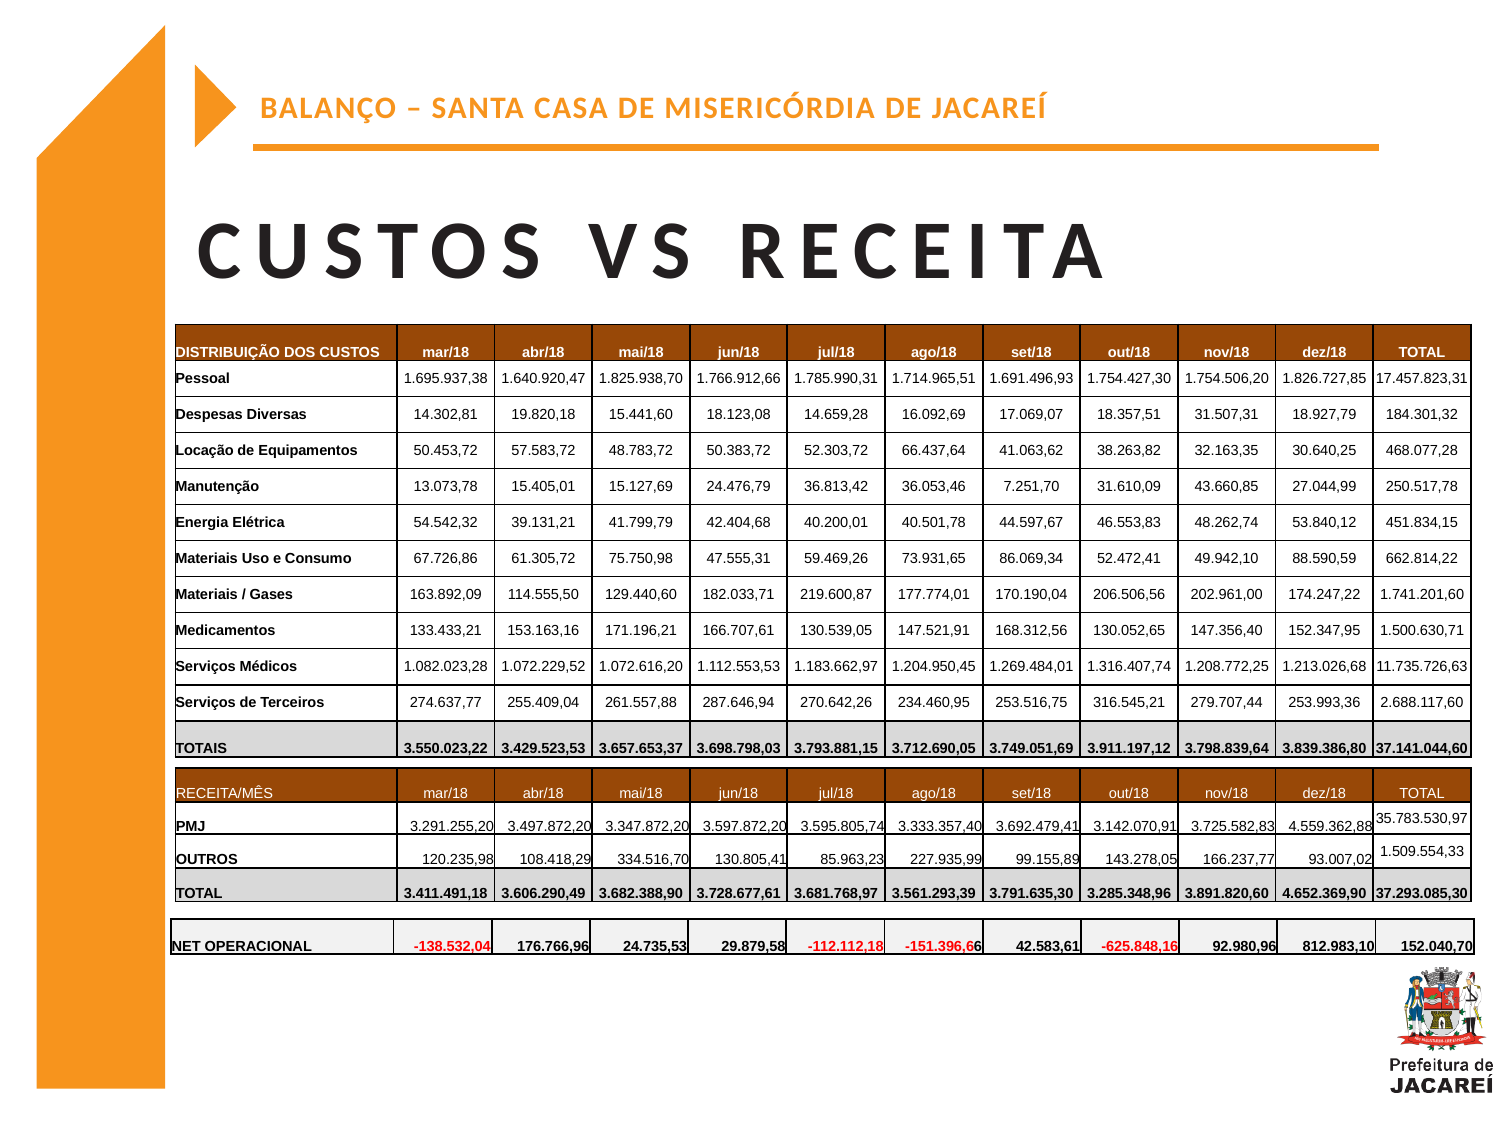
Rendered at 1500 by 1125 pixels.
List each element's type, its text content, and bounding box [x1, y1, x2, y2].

table_cell 46.553,83 [1081, 505, 1177, 540]
table_cell 3.698.798,03 [691, 722, 786, 756]
table_header mai/18 [593, 325, 689, 360]
table_cell 3.285.348,96 [1081, 869, 1177, 901]
table_cell 1.640.920,47 [495, 361, 591, 396]
table_header jun/18 [691, 325, 786, 360]
table_cell 334.516,70 [593, 835, 689, 867]
table_cell 1.714.965,51 [886, 361, 982, 396]
table_cell 41.063,62 [984, 433, 1079, 468]
table_cell 166.237,77 [1179, 835, 1275, 867]
table_cell 39.131,21 [495, 505, 591, 540]
table_cell 1.741.201,60 [1374, 577, 1470, 612]
table_cell 3.839.386,80 [1276, 722, 1372, 756]
table_cell 3.411.491,18 [398, 869, 494, 901]
table_header set/18 [984, 769, 1079, 801]
table_cell 3.891.820,60 [1179, 869, 1275, 901]
table_header -138.532,04 [394, 920, 491, 953]
table_cell 177.774,01 [886, 577, 982, 612]
table_cell 1.825.938,70 [593, 361, 689, 396]
table_cell 1.766.912,66 [691, 361, 786, 396]
text_box CUSTOS VS RECEITA [194, 193, 1500, 1093]
table_cell 120.235,98 [398, 835, 494, 867]
table_cell 129.440,60 [593, 577, 689, 612]
table_cell 32.163,35 [1179, 433, 1275, 468]
table_cell 1.316.407,74 [1081, 649, 1177, 684]
table_cell 35.783.530,97 [1374, 803, 1470, 833]
table_cell 184.301,32 [1374, 397, 1470, 432]
table_cell Energia Elétrica [176, 505, 396, 540]
table_cell 31.507,31 [1179, 397, 1275, 432]
table_cell Materiais Uso e Consumo [176, 541, 396, 576]
table_cell Manutenção [176, 469, 396, 504]
table_cell 3.911.197,12 [1081, 722, 1177, 756]
table_cell 4.652.369,90 [1276, 869, 1372, 901]
table_cell 170.190,04 [984, 577, 1079, 612]
table_cell 250.517,78 [1374, 469, 1470, 504]
table_header -112.112,18 [787, 920, 884, 953]
table_header dez/18 [1276, 769, 1372, 801]
table_cell 468.077,28 [1374, 433, 1470, 468]
table_cell 85.963,23 [788, 835, 884, 867]
table_cell 4.559.362,88 [1276, 803, 1372, 833]
table_cell 54.542,32 [398, 505, 494, 540]
table_cell 18.357,51 [1081, 397, 1177, 432]
table_cell 261.557,88 [593, 686, 689, 720]
table_cell 182.033,71 [691, 577, 786, 612]
table_cell 40.501,78 [886, 505, 982, 540]
table_cell 42.404,68 [691, 505, 786, 540]
table_cell 287.646,94 [691, 686, 786, 720]
table_header 29.879,58 [689, 920, 785, 953]
table_cell 171.196,21 [593, 613, 689, 648]
table_header abr/18 [495, 325, 591, 360]
table_cell 3.793.881,15 [788, 722, 884, 756]
table_cell 1.072.616,20 [593, 649, 689, 684]
table_header dez/18 [1276, 325, 1372, 360]
table_cell 316.545,21 [1081, 686, 1177, 720]
table_cell 3.682.388,90 [593, 869, 689, 901]
table_cell 3.595.805,74 [788, 803, 884, 833]
table_cell 15.441,60 [593, 397, 689, 432]
table_cell 50.383,72 [691, 433, 786, 468]
table_cell 1.112.553,53 [691, 649, 786, 684]
table_cell Despesas Diversas [176, 397, 396, 432]
text_box BALANÇO – SANTA CASA DE MISERICÓRDIA DE JACAREÍ [258, 87, 1434, 125]
table_cell 1.082.023,28 [398, 649, 494, 684]
table_header abr/18 [495, 769, 591, 801]
table_cell Pessoal [176, 361, 396, 396]
table_cell 3.725.582,83 [1179, 803, 1275, 833]
table_cell 43.660,85 [1179, 469, 1275, 504]
table_header ago/18 [886, 325, 982, 360]
table_cell 88.590,59 [1276, 541, 1372, 576]
table_cell 1.695.937,38 [398, 361, 494, 396]
table_cell 108.418,29 [495, 835, 591, 867]
table_cell 3.791.635,30 [984, 869, 1079, 901]
table_cell 662.814,22 [1374, 541, 1470, 576]
table_header NET OPERACIONAL [172, 920, 393, 953]
table_cell 3.749.051,69 [984, 722, 1079, 756]
table_cell 253.993,36 [1276, 686, 1372, 720]
table_cell 36.813,42 [788, 469, 884, 504]
table_cell 3.291.255,20 [398, 803, 494, 833]
table_cell 66.437,64 [886, 433, 982, 468]
table_cell 49.942,10 [1179, 541, 1275, 576]
table_cell 3.681.768,97 [788, 869, 884, 901]
table_cell 2.688.117,60 [1374, 686, 1470, 720]
table_header out/18 [1081, 325, 1177, 360]
table_cell 15.405,01 [495, 469, 591, 504]
table_cell Materiais / Gases [176, 577, 396, 612]
table_cell 14.302,81 [398, 397, 494, 432]
table_cell 40.200,01 [788, 505, 884, 540]
table_cell TOTAIS [176, 722, 396, 756]
table_cell 3.142.070,91 [1081, 803, 1177, 833]
table_cell 99.155,89 [984, 835, 1079, 867]
table_cell 206.506,56 [1081, 577, 1177, 612]
table_header nov/18 [1179, 325, 1275, 360]
table_header mar/18 [398, 769, 494, 801]
table_cell 17.457.823,31 [1374, 361, 1470, 396]
table_cell 44.597,67 [984, 505, 1079, 540]
table_cell 451.834,15 [1374, 505, 1470, 540]
table_cell 133.433,21 [398, 613, 494, 648]
table_cell 18.123,08 [691, 397, 786, 432]
table_cell 50.453,72 [398, 433, 494, 468]
table_header jul/18 [788, 769, 884, 801]
table_cell 253.516,75 [984, 686, 1079, 720]
table_header nov/18 [1179, 769, 1275, 801]
table_cell Serviços Médicos [176, 649, 396, 684]
table_cell 37.293.085,30 [1374, 869, 1470, 901]
table_cell 3.606.290,49 [495, 869, 591, 901]
table_cell 1.208.772,25 [1179, 649, 1275, 684]
table_header mar/18 [398, 325, 494, 360]
table_cell 1.754.506,20 [1179, 361, 1275, 396]
table_header 152.040,70 [1376, 920, 1473, 953]
table_header -625.848,16 [1082, 920, 1178, 953]
table_cell 1.204.950,45 [886, 649, 982, 684]
table_cell 227.935,99 [886, 835, 982, 867]
table_cell 36.053,46 [886, 469, 982, 504]
table_cell 16.092,69 [886, 397, 982, 432]
table_cell 174.247,22 [1276, 577, 1372, 612]
table_header DISTRIBUIÇÃO DOS CUSTOS [176, 325, 396, 360]
table_header jul/18 [788, 325, 884, 360]
table_cell 1.754.427,30 [1081, 361, 1177, 396]
table_cell 3.347.872,20 [593, 803, 689, 833]
table_cell 1.826.727,85 [1276, 361, 1372, 396]
table_cell 168.312,56 [984, 613, 1079, 648]
table_cell 153.163,16 [495, 613, 591, 648]
table_header -151.396,66 [885, 920, 982, 953]
table_cell 52.472,41 [1081, 541, 1177, 576]
table_cell 3.597.872,20 [691, 803, 786, 833]
table_cell 31.610,09 [1081, 469, 1177, 504]
table_cell 14.659,28 [788, 397, 884, 432]
table_cell 143.278,05 [1081, 835, 1177, 867]
table_cell 48.262,74 [1179, 505, 1275, 540]
table_header 92.980,96 [1180, 920, 1276, 953]
table_cell 1.691.496,93 [984, 361, 1079, 396]
table_cell 3.550.023,22 [398, 722, 494, 756]
table_cell 152.347,95 [1276, 613, 1372, 648]
table_cell OUTROS [176, 835, 396, 867]
table_cell 130.052,65 [1081, 613, 1177, 648]
table_cell 147.521,91 [886, 613, 982, 648]
table_cell 27.044,99 [1276, 469, 1372, 504]
table_cell 3.657.653,37 [593, 722, 689, 756]
table_cell 234.460,95 [886, 686, 982, 720]
table_cell 93.007,02 [1276, 835, 1372, 867]
table_cell 24.476,79 [691, 469, 786, 504]
table_cell 38.263,82 [1081, 433, 1177, 468]
table_header 812.983,10 [1278, 920, 1375, 953]
table_cell 52.303,72 [788, 433, 884, 468]
table_cell 18.927,79 [1276, 397, 1372, 432]
table_cell 255.409,04 [495, 686, 591, 720]
table_cell 48.783,72 [593, 433, 689, 468]
table_cell 1.500.630,71 [1374, 613, 1470, 648]
table_cell 53.840,12 [1276, 505, 1372, 540]
table_cell 1.509.554,33 [1374, 835, 1470, 867]
table_cell Locação de Equipamentos [176, 433, 396, 468]
table_cell 274.637,77 [398, 686, 494, 720]
table_header TOTAL [1374, 325, 1470, 360]
table_cell 67.726,86 [398, 541, 494, 576]
table_cell 3.429.523,53 [495, 722, 591, 756]
table_cell 279.707,44 [1179, 686, 1275, 720]
table_cell 11.735.726,63 [1374, 649, 1470, 684]
table_cell 37.141.044,60 [1374, 722, 1470, 756]
table_header 42.583,61 [984, 920, 1080, 953]
table_cell 3.333.357,40 [886, 803, 982, 833]
table_cell 61.305,72 [495, 541, 591, 576]
table_cell 73.931,65 [886, 541, 982, 576]
table_cell 1.183.662,97 [788, 649, 884, 684]
table_header ago/18 [886, 769, 982, 801]
table_cell 59.469,26 [788, 541, 884, 576]
table_cell 270.642,26 [788, 686, 884, 720]
table_cell 7.251,70 [984, 469, 1079, 504]
table_cell 219.600,87 [788, 577, 884, 612]
table_cell 1.269.484,01 [984, 649, 1079, 684]
table_header TOTAL [1374, 769, 1470, 801]
table_cell 3.712.690,05 [886, 722, 982, 756]
table_cell 75.750,98 [593, 541, 689, 576]
table_cell 3.561.293,39 [886, 869, 982, 901]
table_cell 47.555,31 [691, 541, 786, 576]
table_cell Serviços de Terceiros [176, 686, 396, 720]
table_cell Medicamentos [176, 613, 396, 648]
table_cell 41.799,79 [593, 505, 689, 540]
table_cell 3.497.872,20 [495, 803, 591, 833]
table_cell 86.069,34 [984, 541, 1079, 576]
table_header jun/18 [691, 769, 786, 801]
table_cell 19.820,18 [495, 397, 591, 432]
table_cell 1.785.990,31 [788, 361, 884, 396]
text_box [1390, 967, 1493, 1093]
table_cell 1.072.229,52 [495, 649, 591, 684]
table_header out/18 [1081, 769, 1177, 801]
table_cell 130.539,05 [788, 613, 884, 648]
table_header 176.766,96 [493, 920, 589, 953]
table_cell 3.728.677,61 [691, 869, 786, 901]
table_cell TOTAL [176, 869, 396, 901]
table_header RECEITA/MÊS [176, 769, 396, 801]
table_cell 130.805,41 [691, 835, 786, 867]
table_cell 163.892,09 [398, 577, 494, 612]
table_cell 1.213.026,68 [1276, 649, 1372, 684]
table_cell 147.356,40 [1179, 613, 1275, 648]
table_cell 3.798.839,64 [1179, 722, 1275, 756]
table_cell 30.640,25 [1276, 433, 1372, 468]
table_header set/18 [984, 325, 1079, 360]
table_cell PMJ [176, 803, 396, 833]
text_box [194, 64, 237, 148]
table_cell 114.555,50 [495, 577, 591, 612]
table_header 24.735,53 [591, 920, 687, 953]
table_cell 15.127,69 [593, 469, 689, 504]
table_cell 3.692.479,41 [984, 803, 1079, 833]
table_cell 13.073,78 [398, 469, 494, 504]
table_header mai/18 [593, 769, 689, 801]
table_cell 166.707,61 [691, 613, 786, 648]
table_cell 17.069,07 [984, 397, 1079, 432]
table_cell 57.583,72 [495, 433, 591, 468]
table_cell 202.961,00 [1179, 577, 1275, 612]
text_box [36, 24, 166, 1089]
